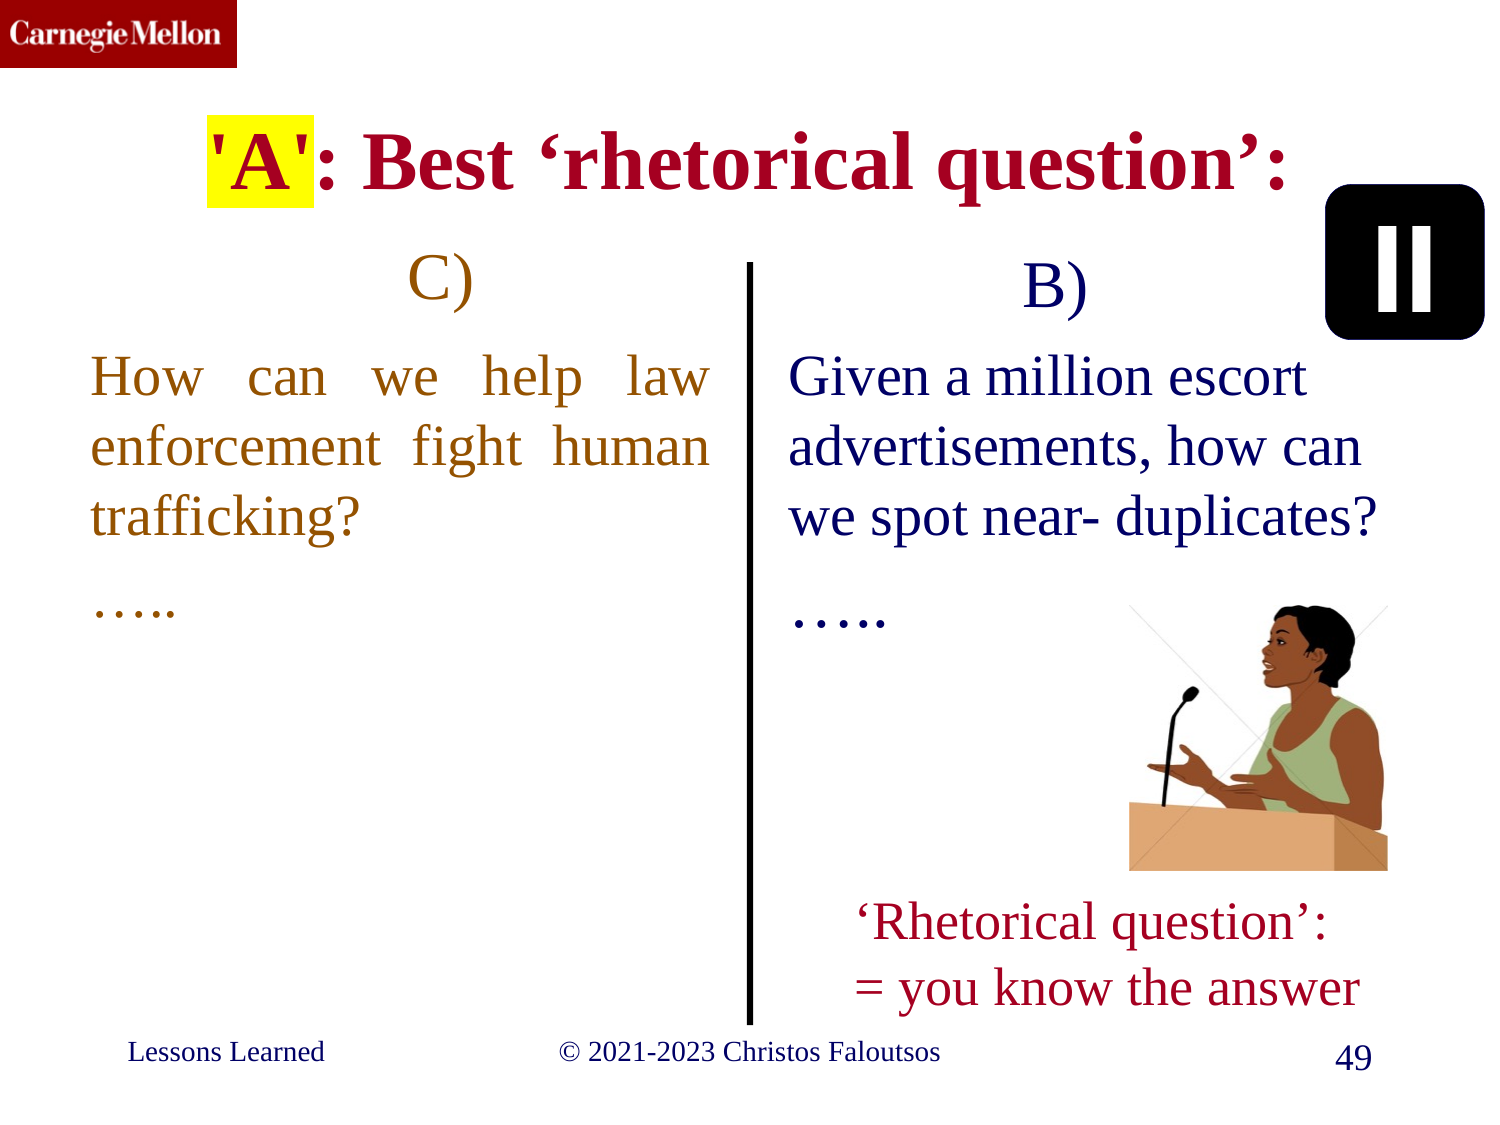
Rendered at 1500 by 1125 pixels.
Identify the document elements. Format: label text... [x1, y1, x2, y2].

text_box C) [392, 225, 490, 321]
picture [0, 0, 237, 68]
text_box Given a million escort advertisements, how can we spot near- duplicates? ….. [773, 329, 1424, 1044]
list How can we help law enforcement fight human trafficking? ….. [75, 329, 727, 1044]
text_box II [1325, 184, 1485, 340]
text_box ‘Rhetorical question’: = you know the answer [839, 878, 1377, 1024]
slide_number 49 [1074, 1044, 1388, 1101]
footer © 2021-2023 Christos Faloutsos [512, 1024, 988, 1101]
text_box B) [1007, 233, 1104, 329]
title 'A': Best ‘rhetorical question’: [112, 99, 1388, 213]
slide_number Lessons Learned [112, 1024, 426, 1101]
picture [1129, 604, 1388, 872]
